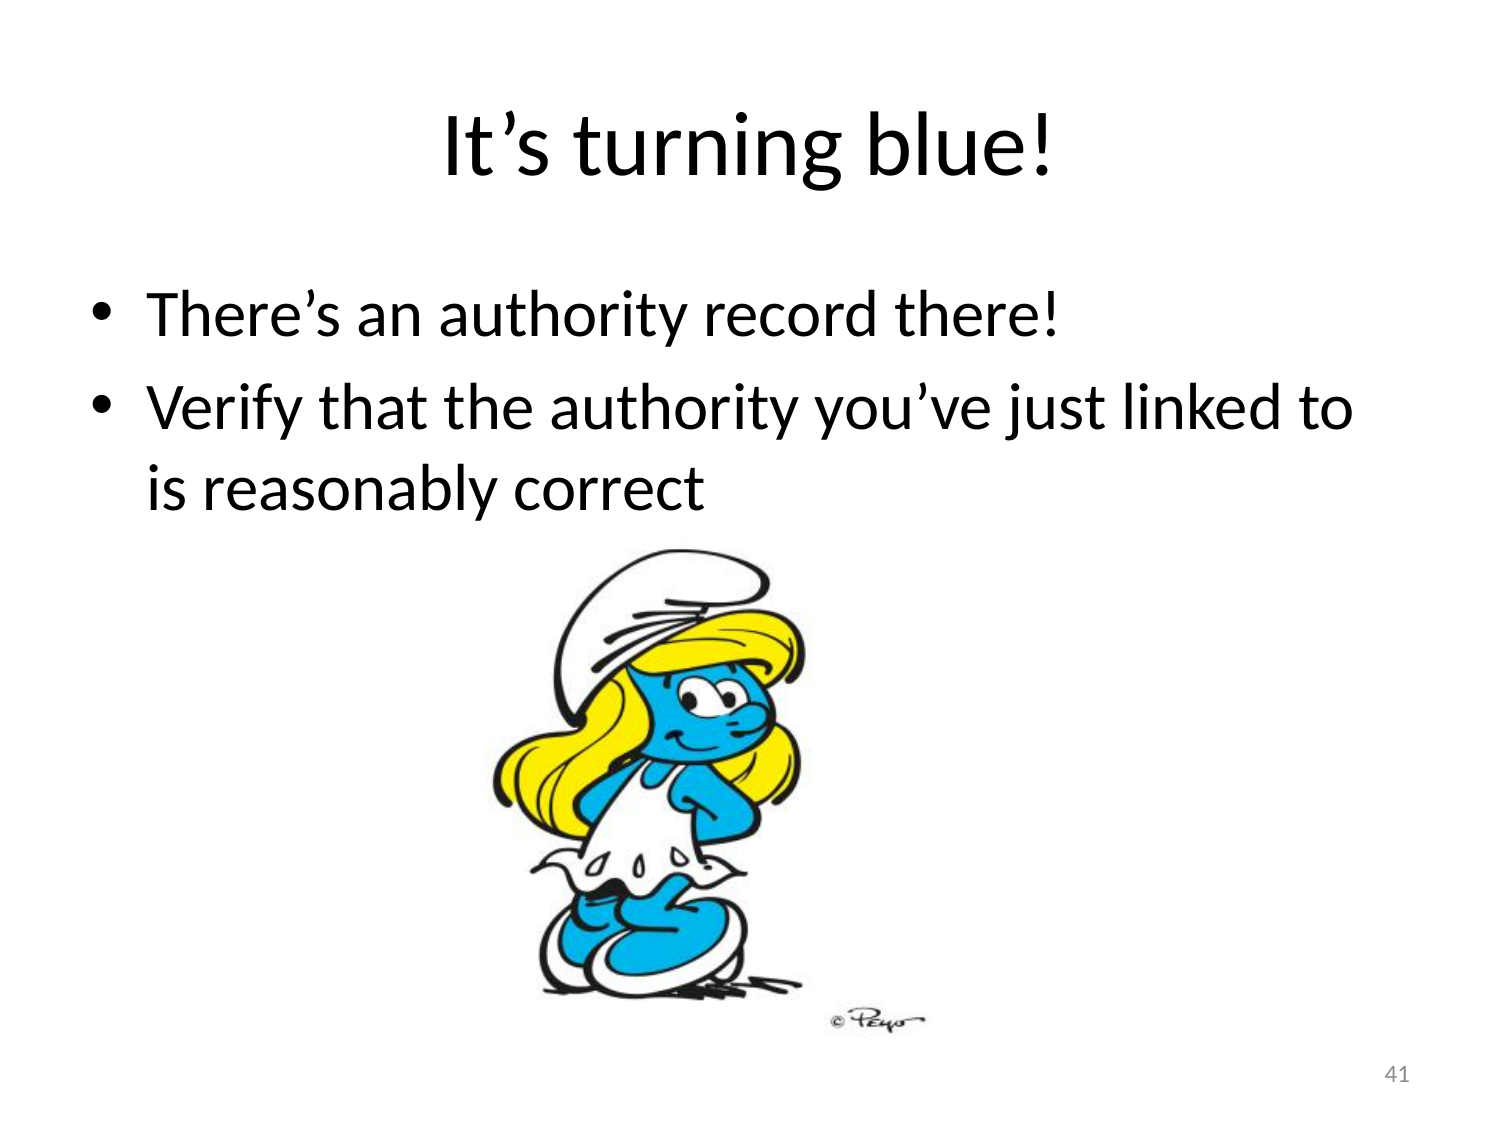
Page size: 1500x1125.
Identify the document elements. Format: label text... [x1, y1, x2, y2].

picture [412, 537, 931, 1038]
list There’s an authority record there! Verify that the authority you’ve just linked to is reasonably correct [75, 262, 1425, 1005]
title It’s turning blue! [75, 45, 1425, 233]
slide_number 41 [1074, 1042, 1425, 1103]
